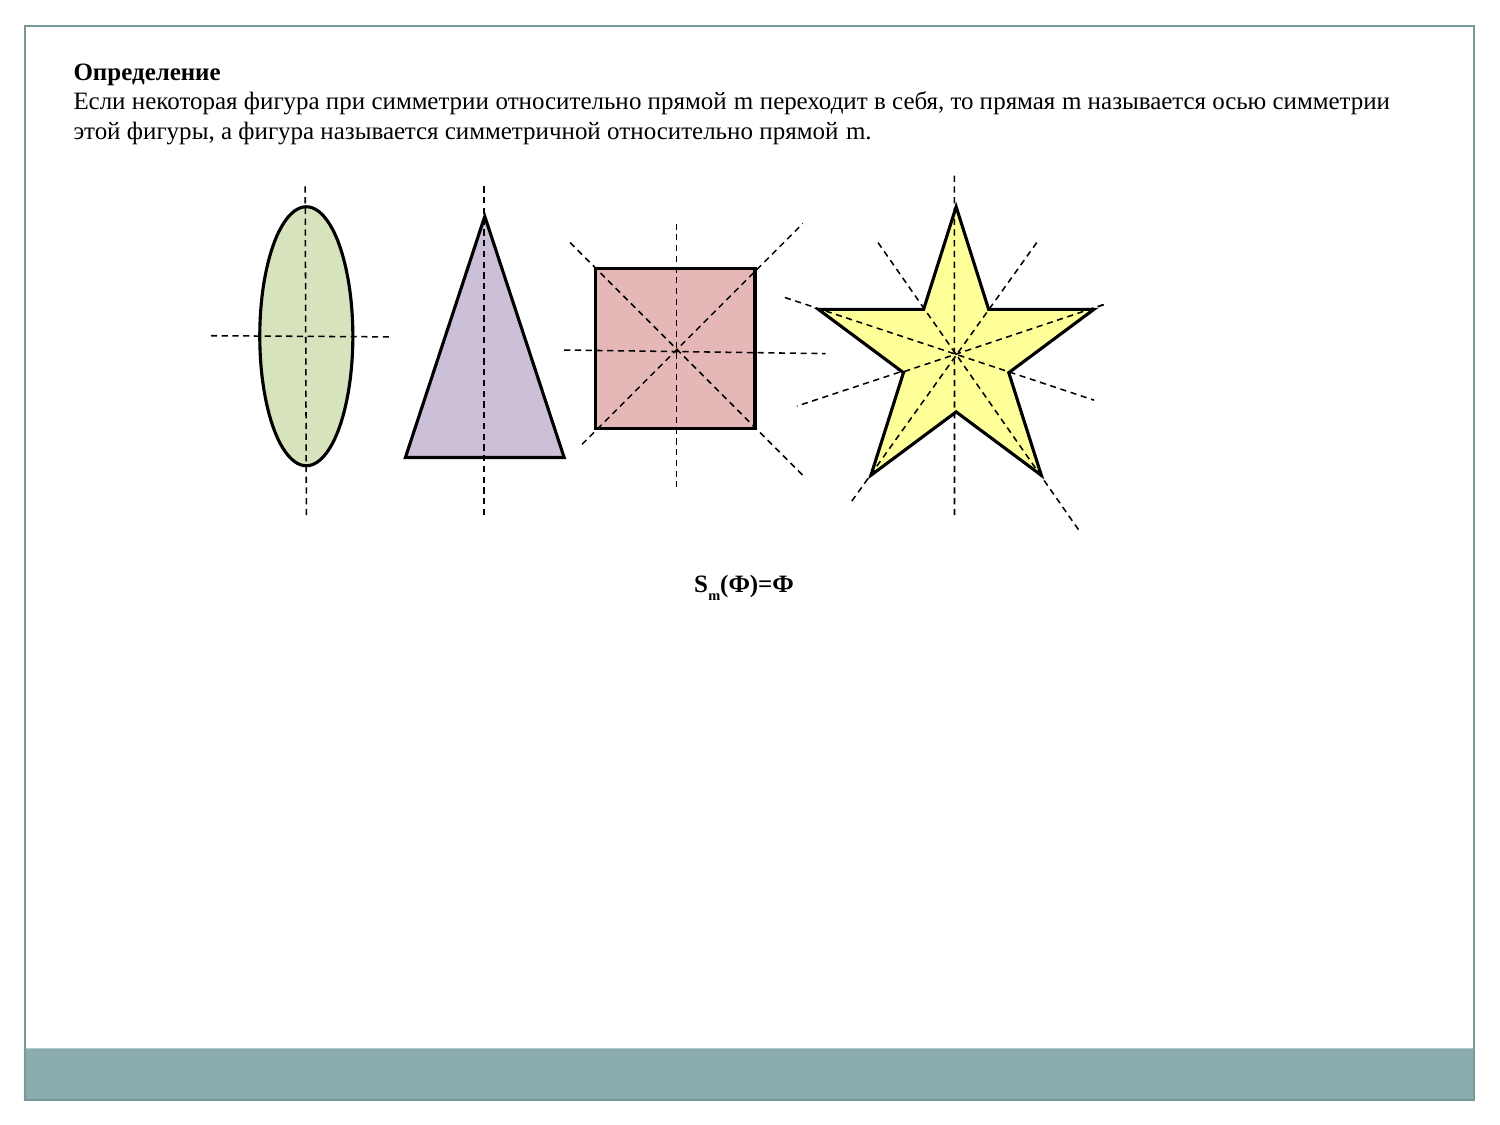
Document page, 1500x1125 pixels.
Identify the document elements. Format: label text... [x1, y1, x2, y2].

text_box Sm(Ф)=Ф [46, 560, 1442, 611]
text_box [210, 175, 1104, 532]
text_box Определение Если некоторая фигура при симметрии относительно прямой m переходит в себя, то прямая m называется осью симметрии этой фигуры, а фигура называется симметричной относительно прямой m. [58, 47, 1453, 153]
